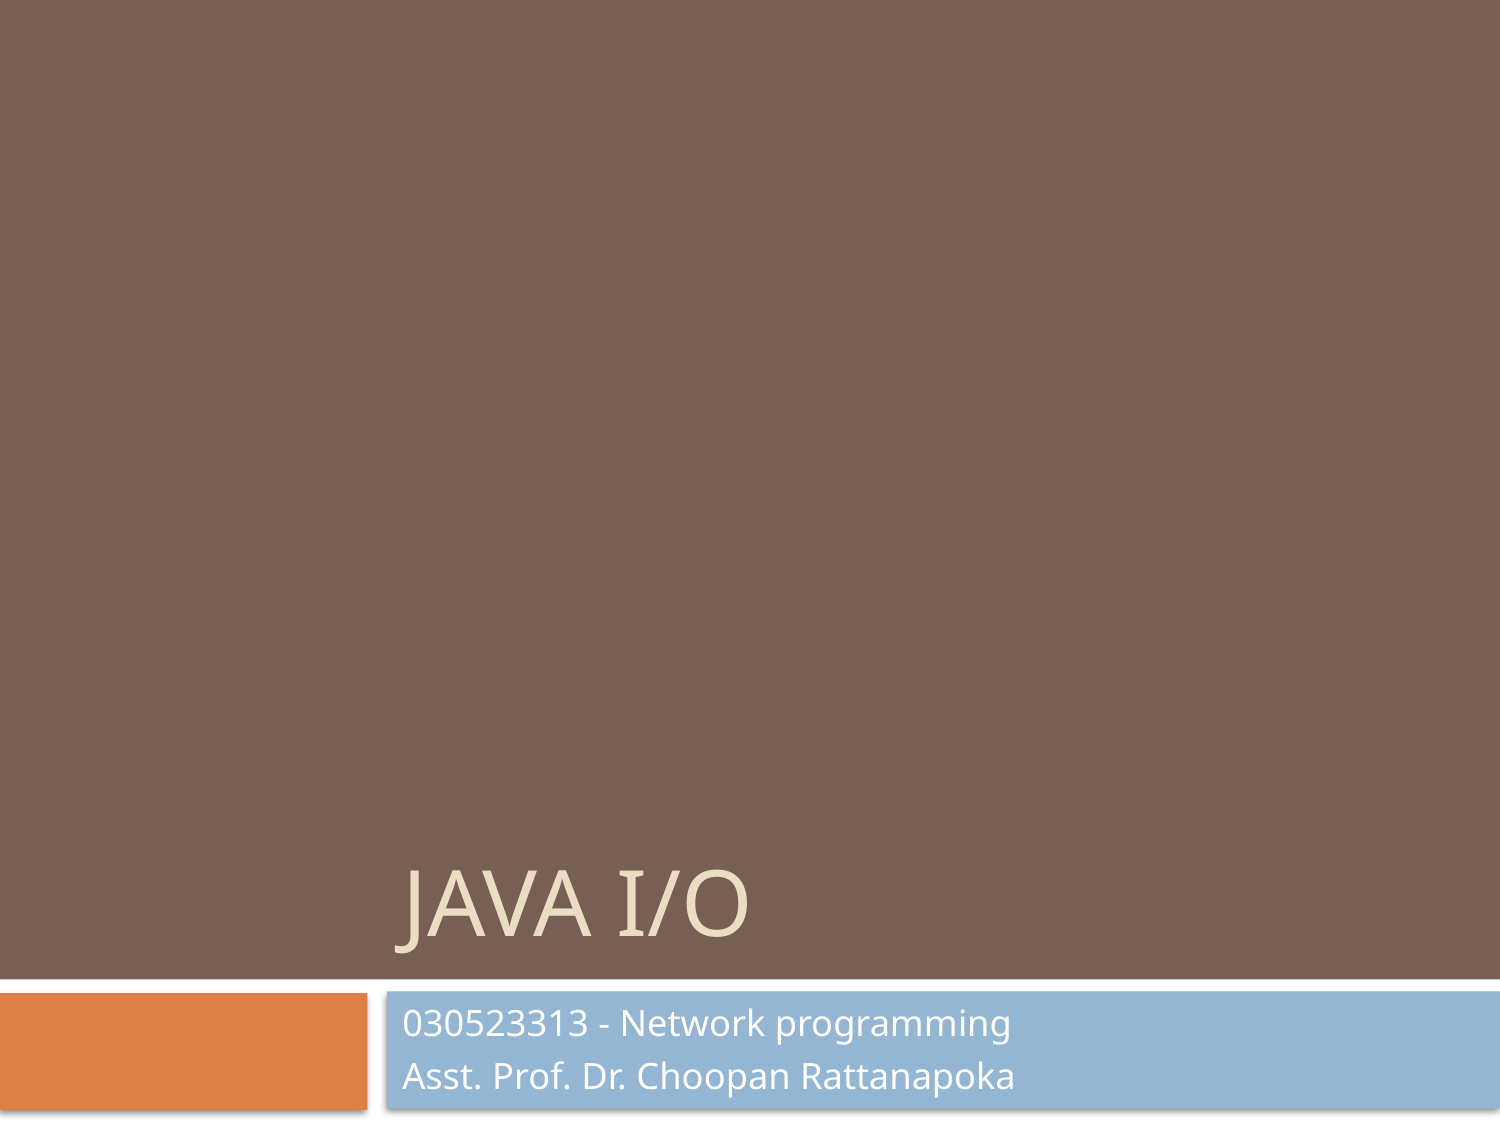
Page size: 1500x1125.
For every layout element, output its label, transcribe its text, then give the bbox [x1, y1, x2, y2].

subtitle 030523313 - Network programming Asst. Prof. Dr. Choopan Rattanapoka [387, 992, 1488, 1105]
title Java I/O [387, 662, 1450, 963]
